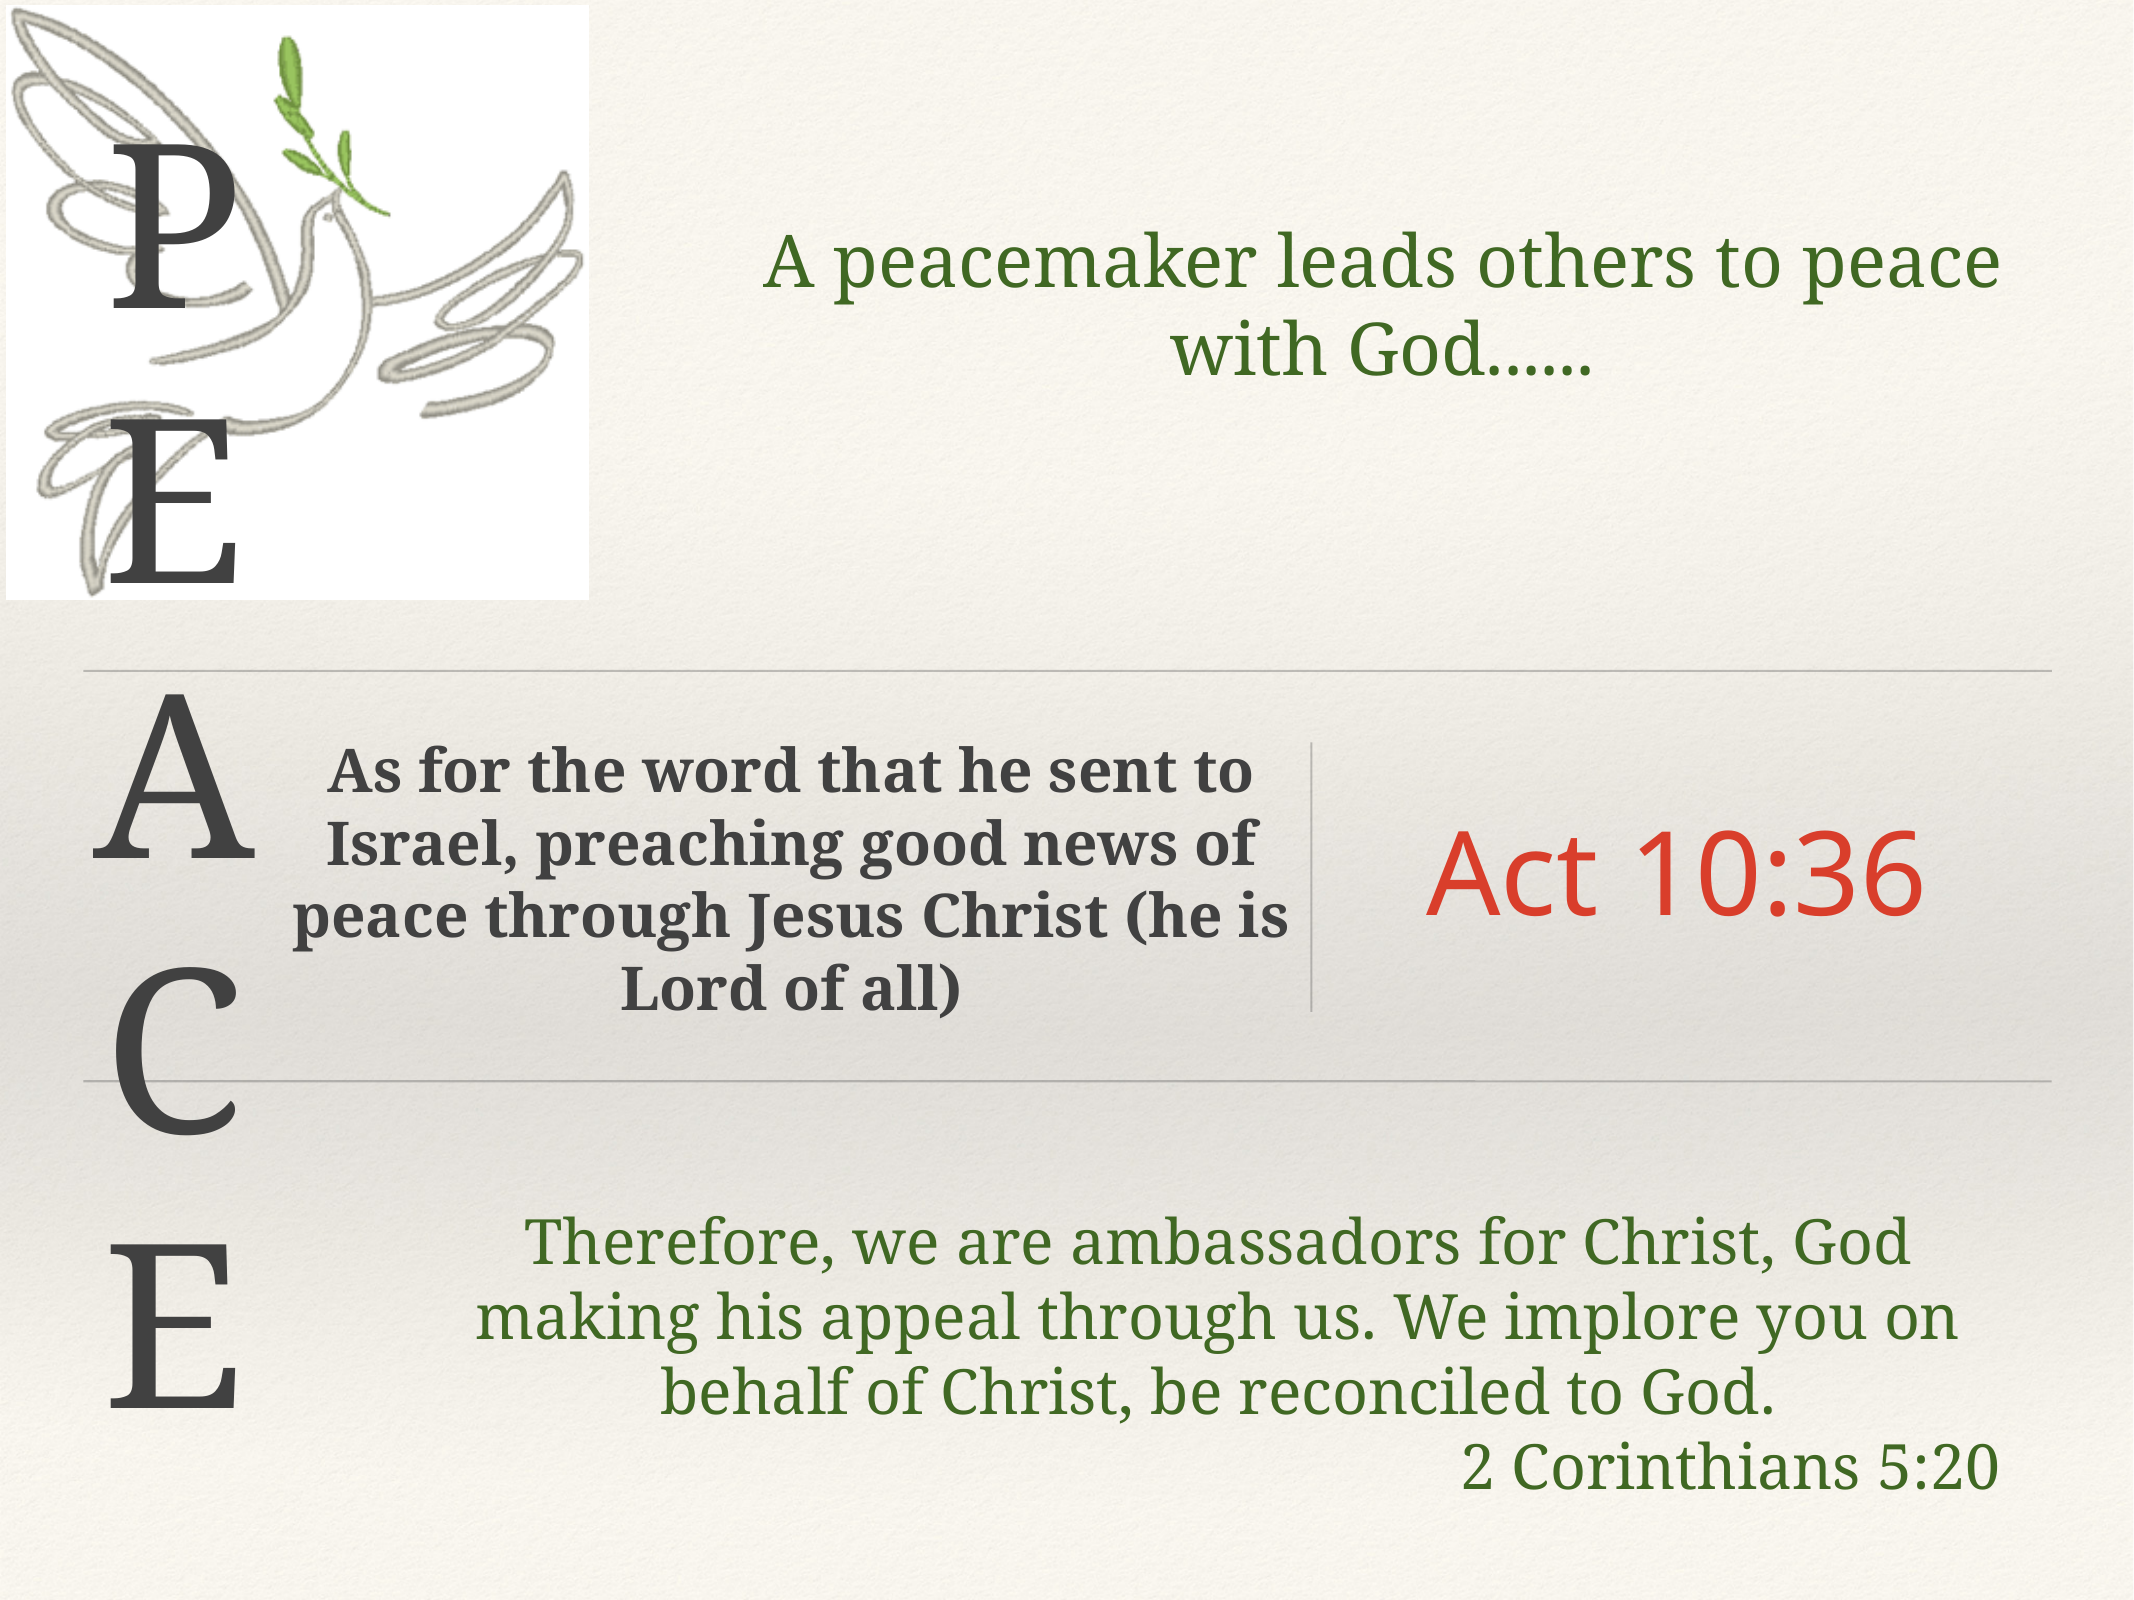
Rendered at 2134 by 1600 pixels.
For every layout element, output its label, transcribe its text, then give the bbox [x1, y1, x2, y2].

text_box As for the word that he sent to Israel, preaching good news of peace through Jesus Christ (he is Lord of all) [279, 724, 1305, 1031]
text_box Therefore, we are ambassadors for Christ, God making his appeal through us. We implore you on behalf of Christ, be reconciled to God. 2 Corinthians 5:20 [403, 1193, 2034, 1511]
picture [0, 0, 2134, 1600]
text_box P E A C E [4, 71, 345, 1463]
text_box Act 10:36 [1417, 806, 1936, 949]
text_box A peacemaker leads others to peace with God...... [741, 206, 2025, 399]
